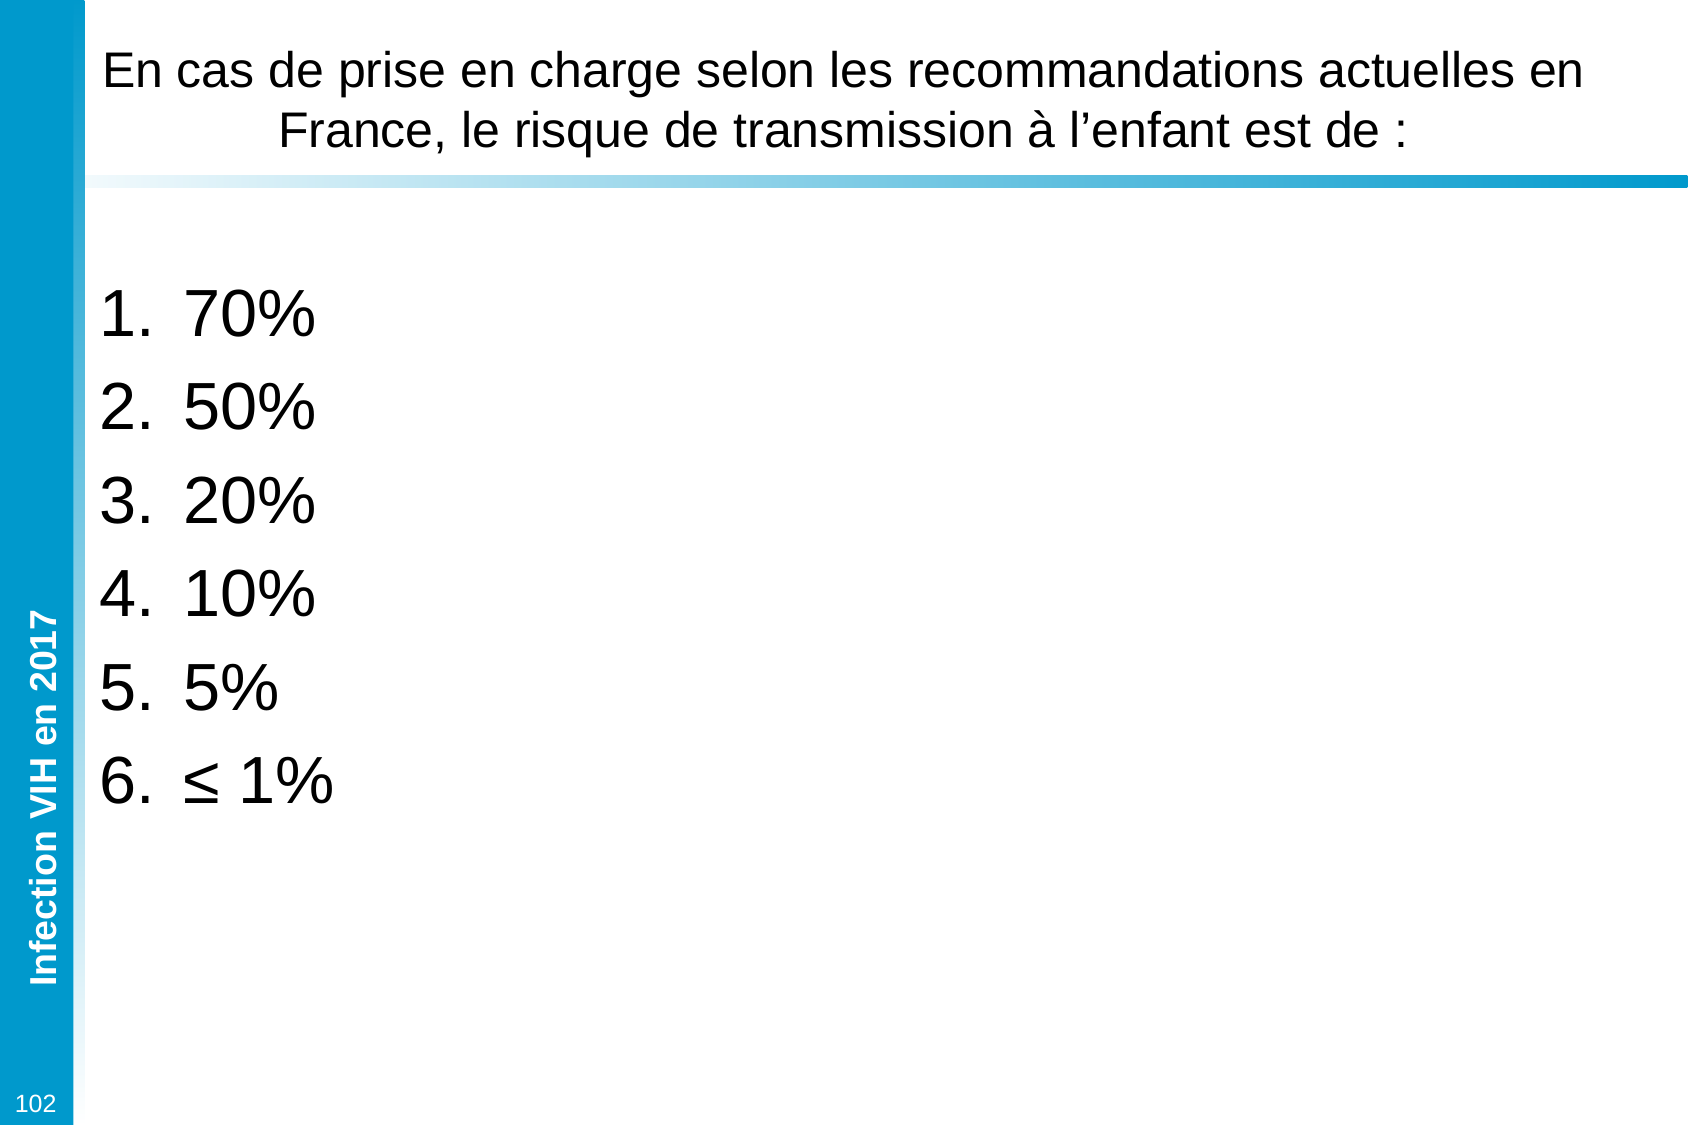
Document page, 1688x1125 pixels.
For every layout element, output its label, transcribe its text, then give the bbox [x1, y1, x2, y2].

list 70% 50% 20% 10% 5% ≤ 1% [84, 262, 1604, 1005]
title En cas de prise en charge selon les recommandations actuelles en France, le risque de transmission à l’enfant est de : [84, 45, 1604, 150]
